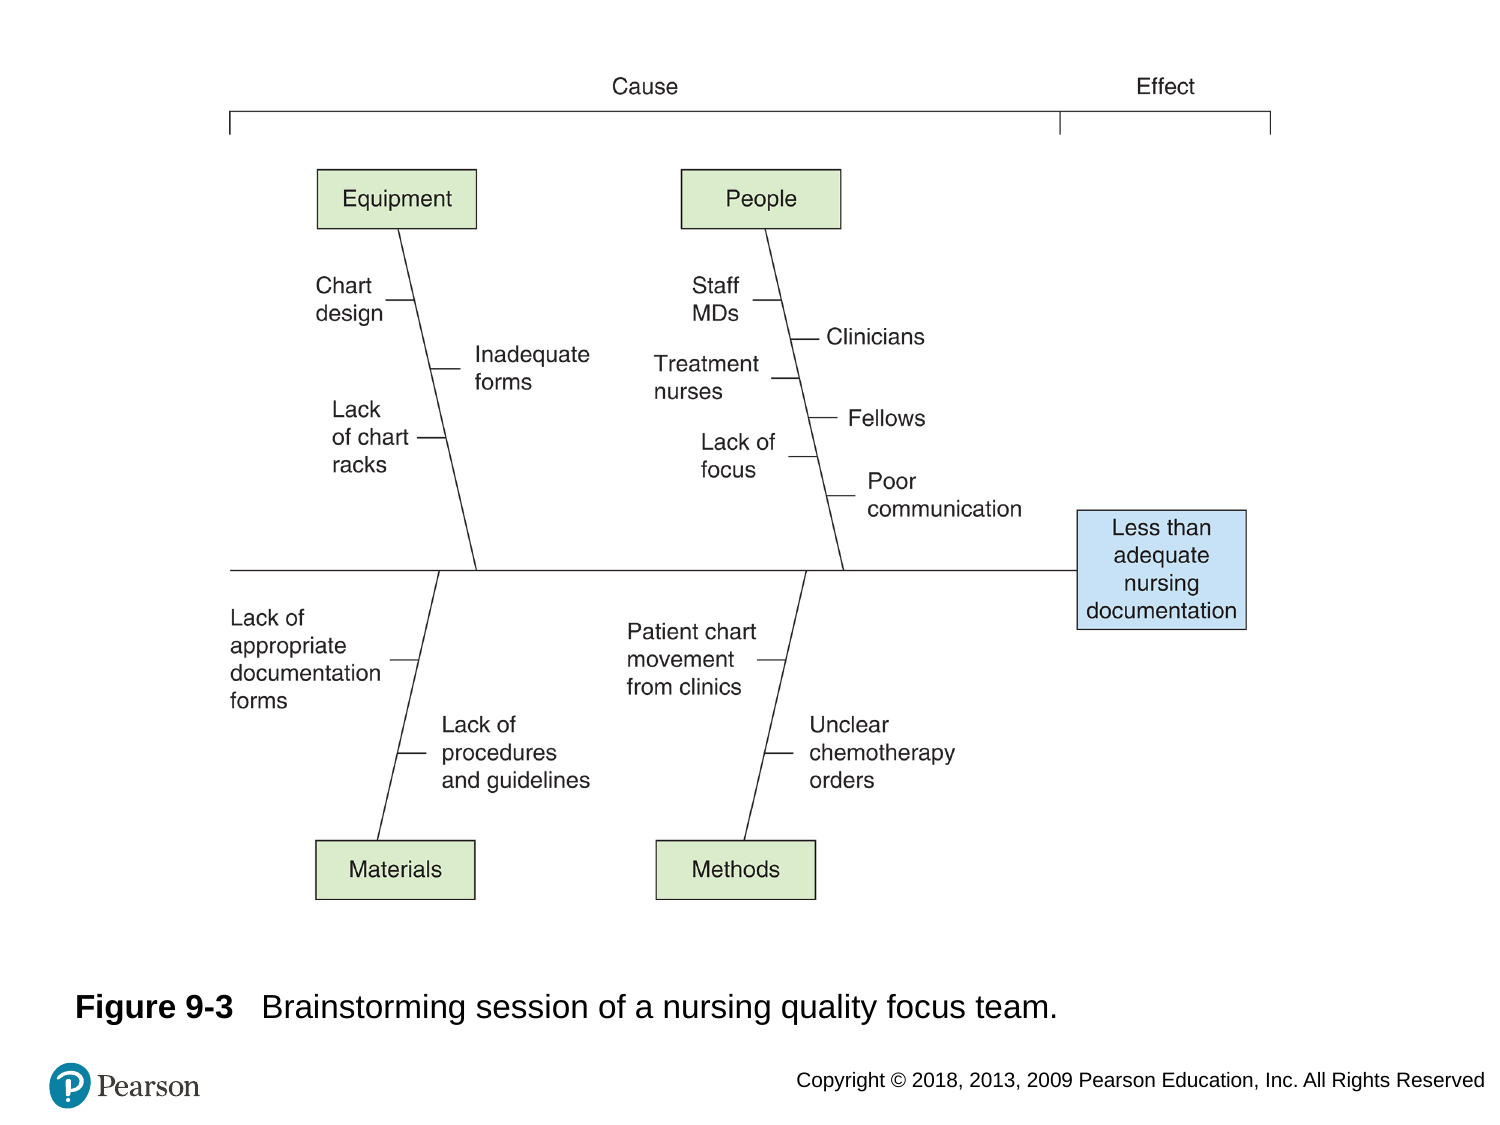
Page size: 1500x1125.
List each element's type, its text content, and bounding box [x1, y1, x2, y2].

title Figure 9-3 Brainstorming session of a nursing quality focus team. [75, 889, 1425, 1025]
picture [228, 74, 1272, 901]
